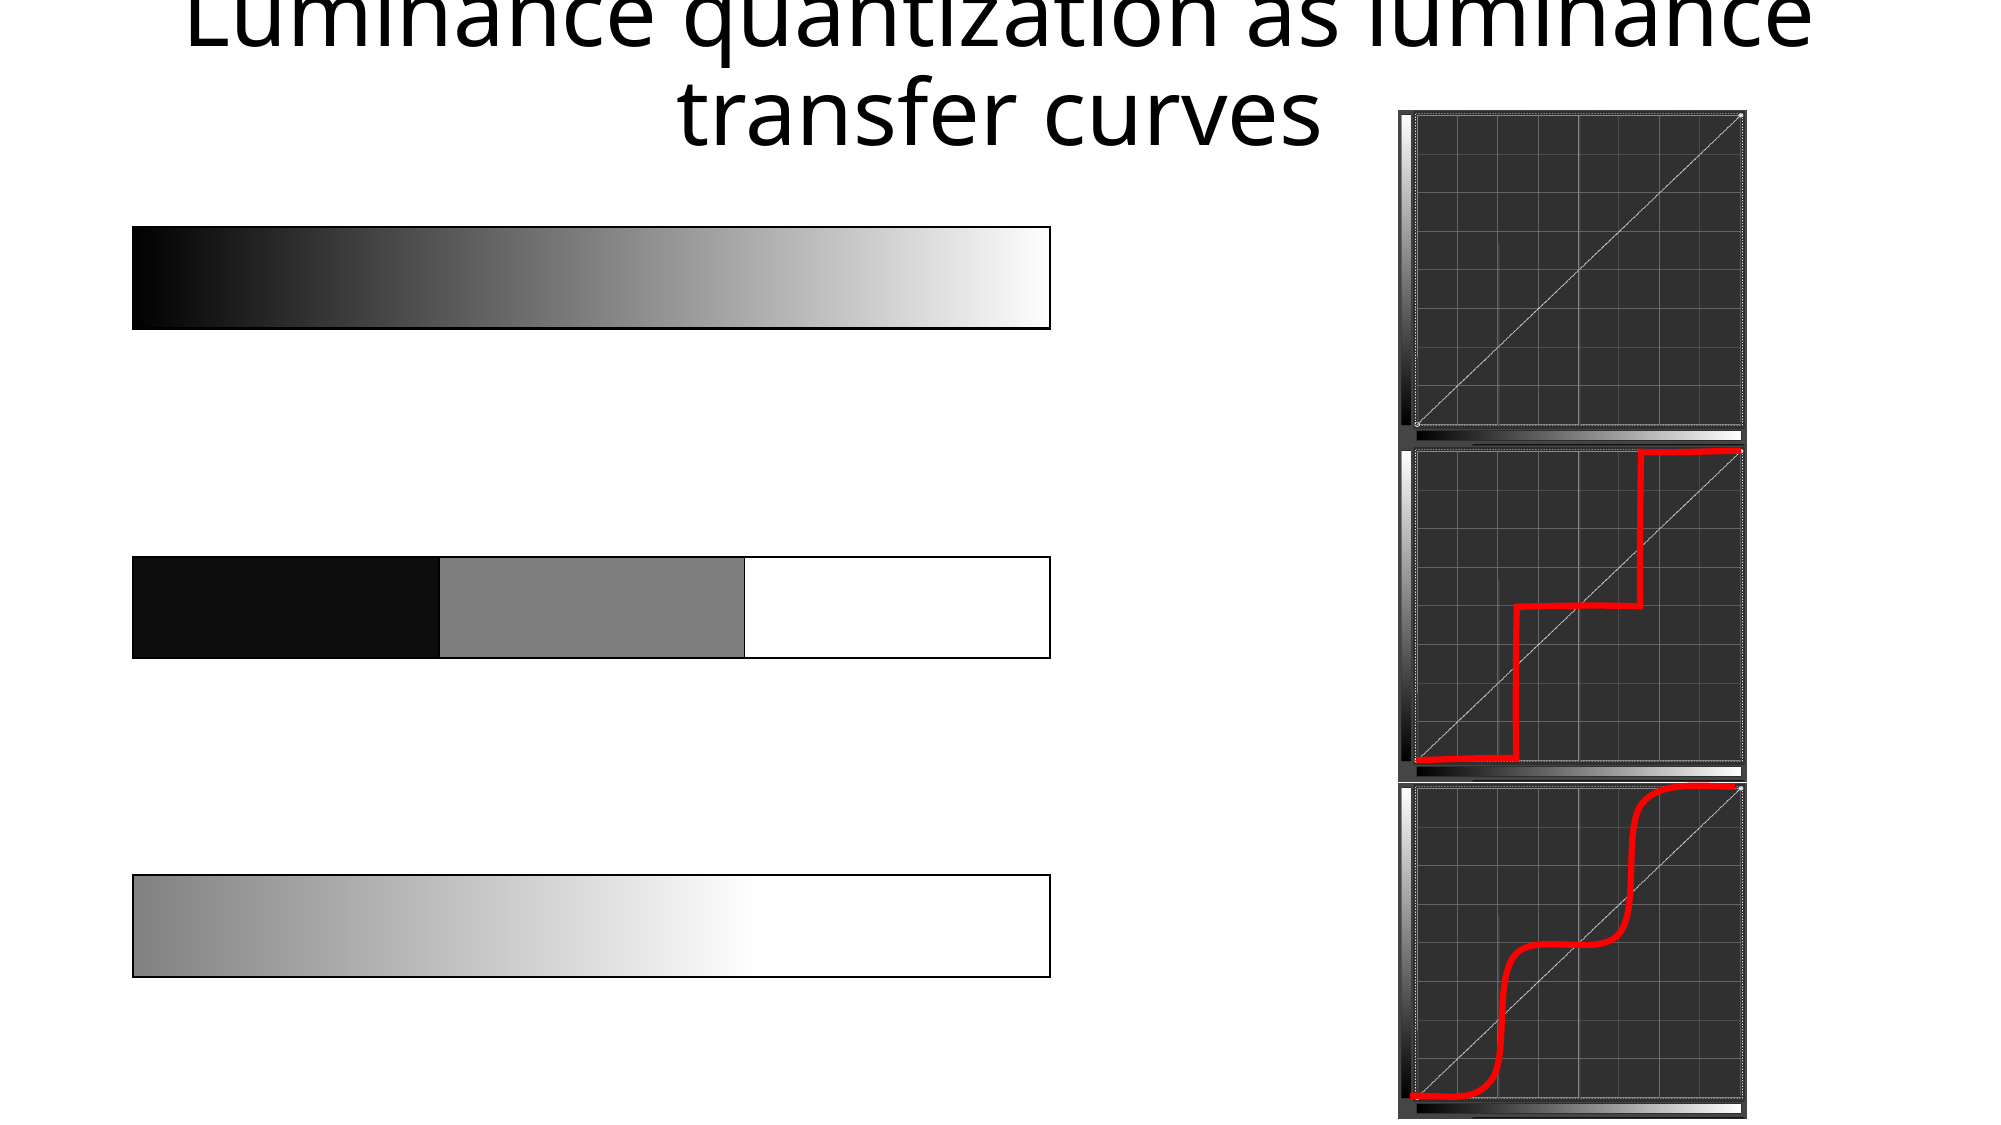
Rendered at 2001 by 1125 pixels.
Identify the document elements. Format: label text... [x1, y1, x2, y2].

table_header [440, 558, 744, 657]
picture [1398, 783, 1747, 1119]
title Luminance quantization as luminance transfer curves [0, 0, 2000, 134]
table_header [134, 558, 438, 657]
table_header [745, 558, 1049, 657]
text_box [132, 226, 1051, 330]
text_box [132, 874, 1051, 978]
picture [1398, 110, 1747, 782]
